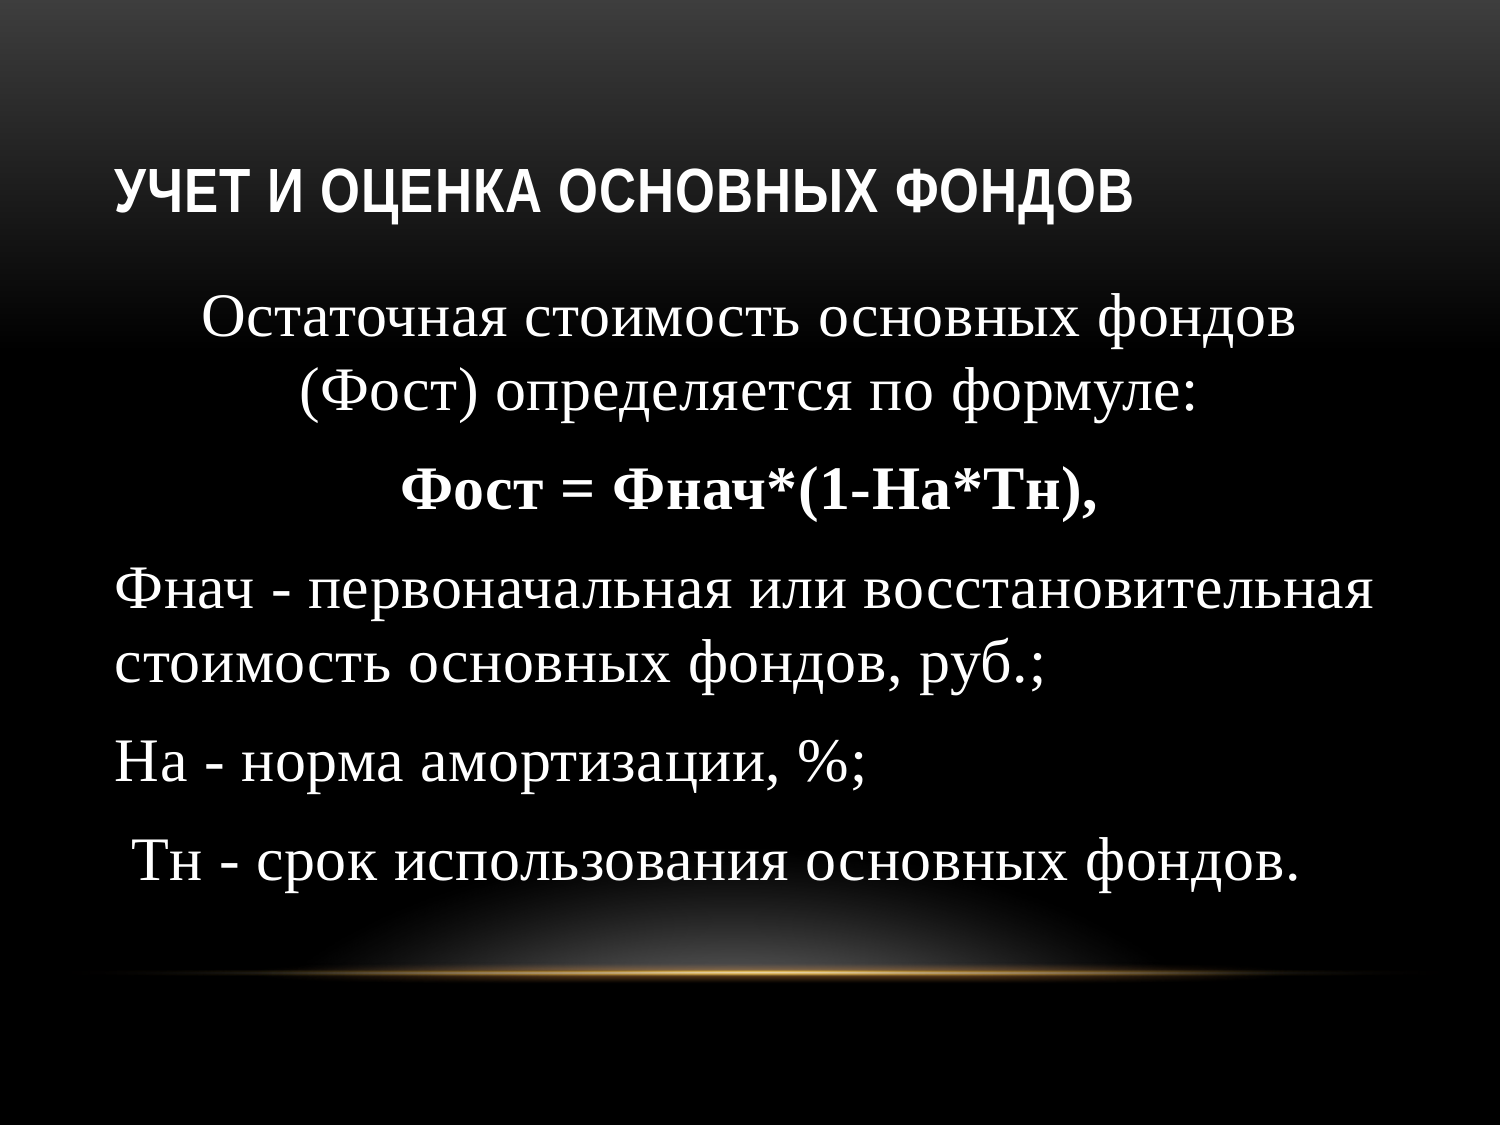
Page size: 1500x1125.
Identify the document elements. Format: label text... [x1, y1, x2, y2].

list Остаточная стоимость основных фондов (Фост) определяется по формуле: Фост = Фнач*(1-На*Тн), Фнач - первоначальная или восстановительная стоимость основных фондов, руб.; На - норма амортизации, %; Тн - срок использования основных фондов. [99, 267, 1400, 976]
title Учет и оценка основных фондов [99, 45, 1400, 233]
picture [0, 0, 1500, 1125]
